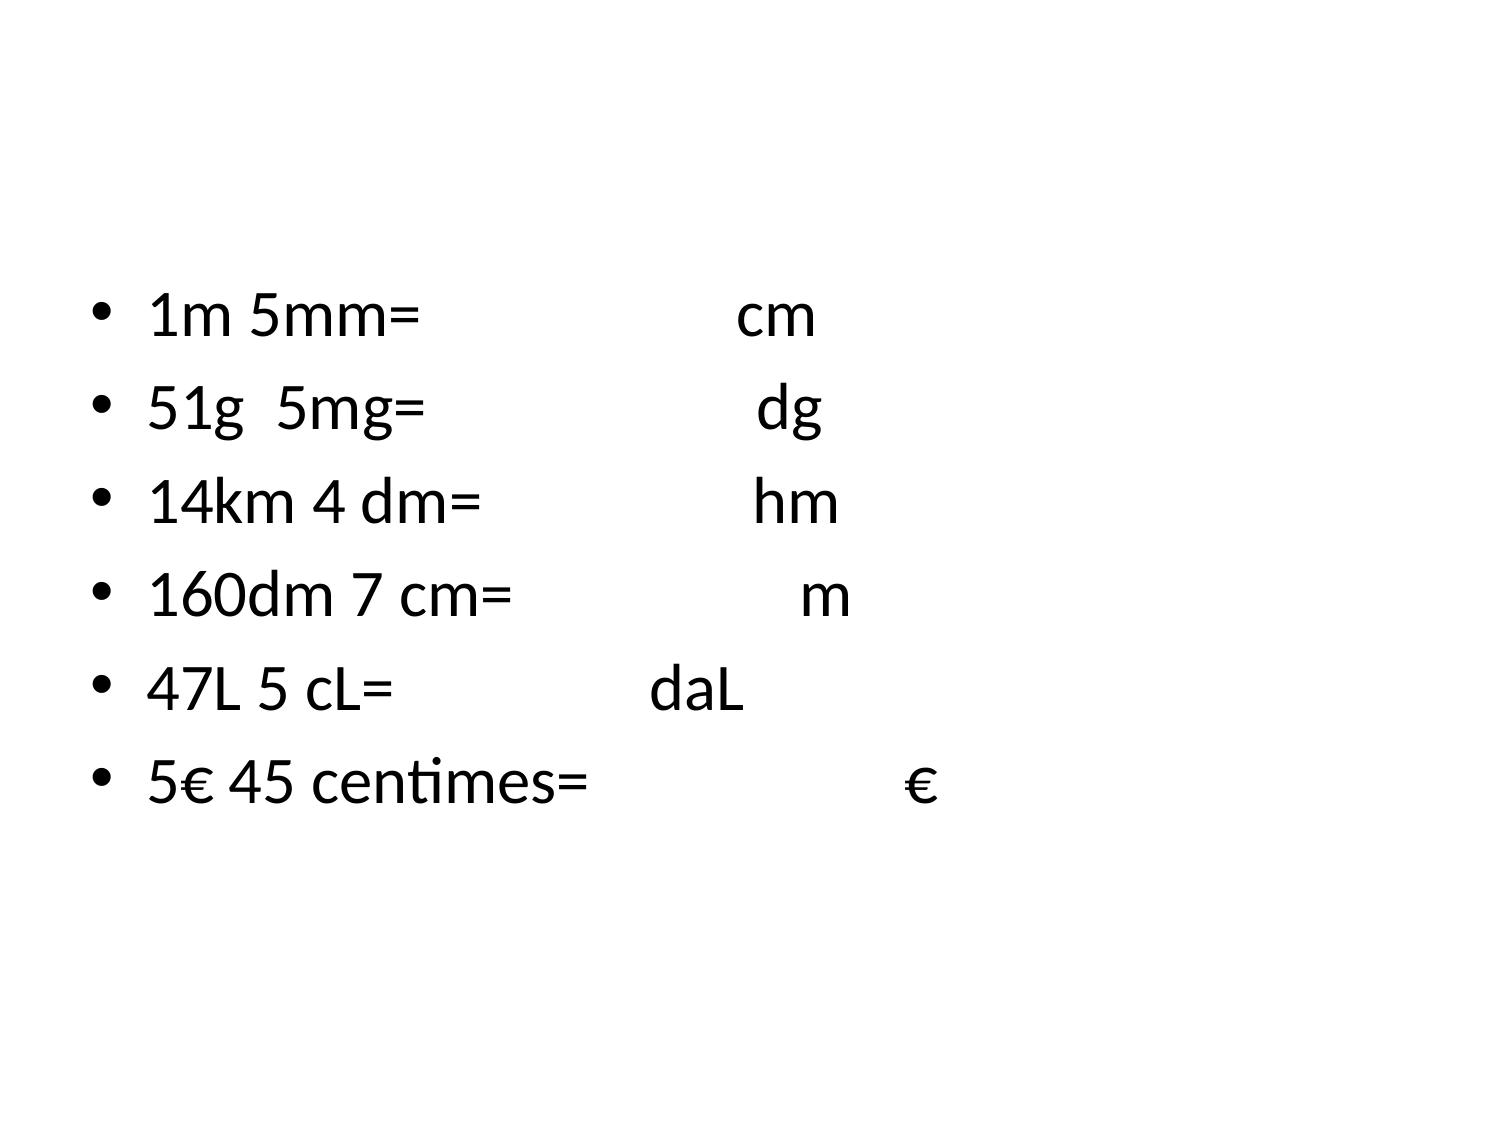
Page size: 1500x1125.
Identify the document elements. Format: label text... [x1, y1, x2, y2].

list 1m 5mm= cm 51g 5mg= dg 14km 4 dm= hm 160dm 7 cm= m 47L 5 cL= daL 5€ 45 centimes= € [75, 262, 1425, 1005]
